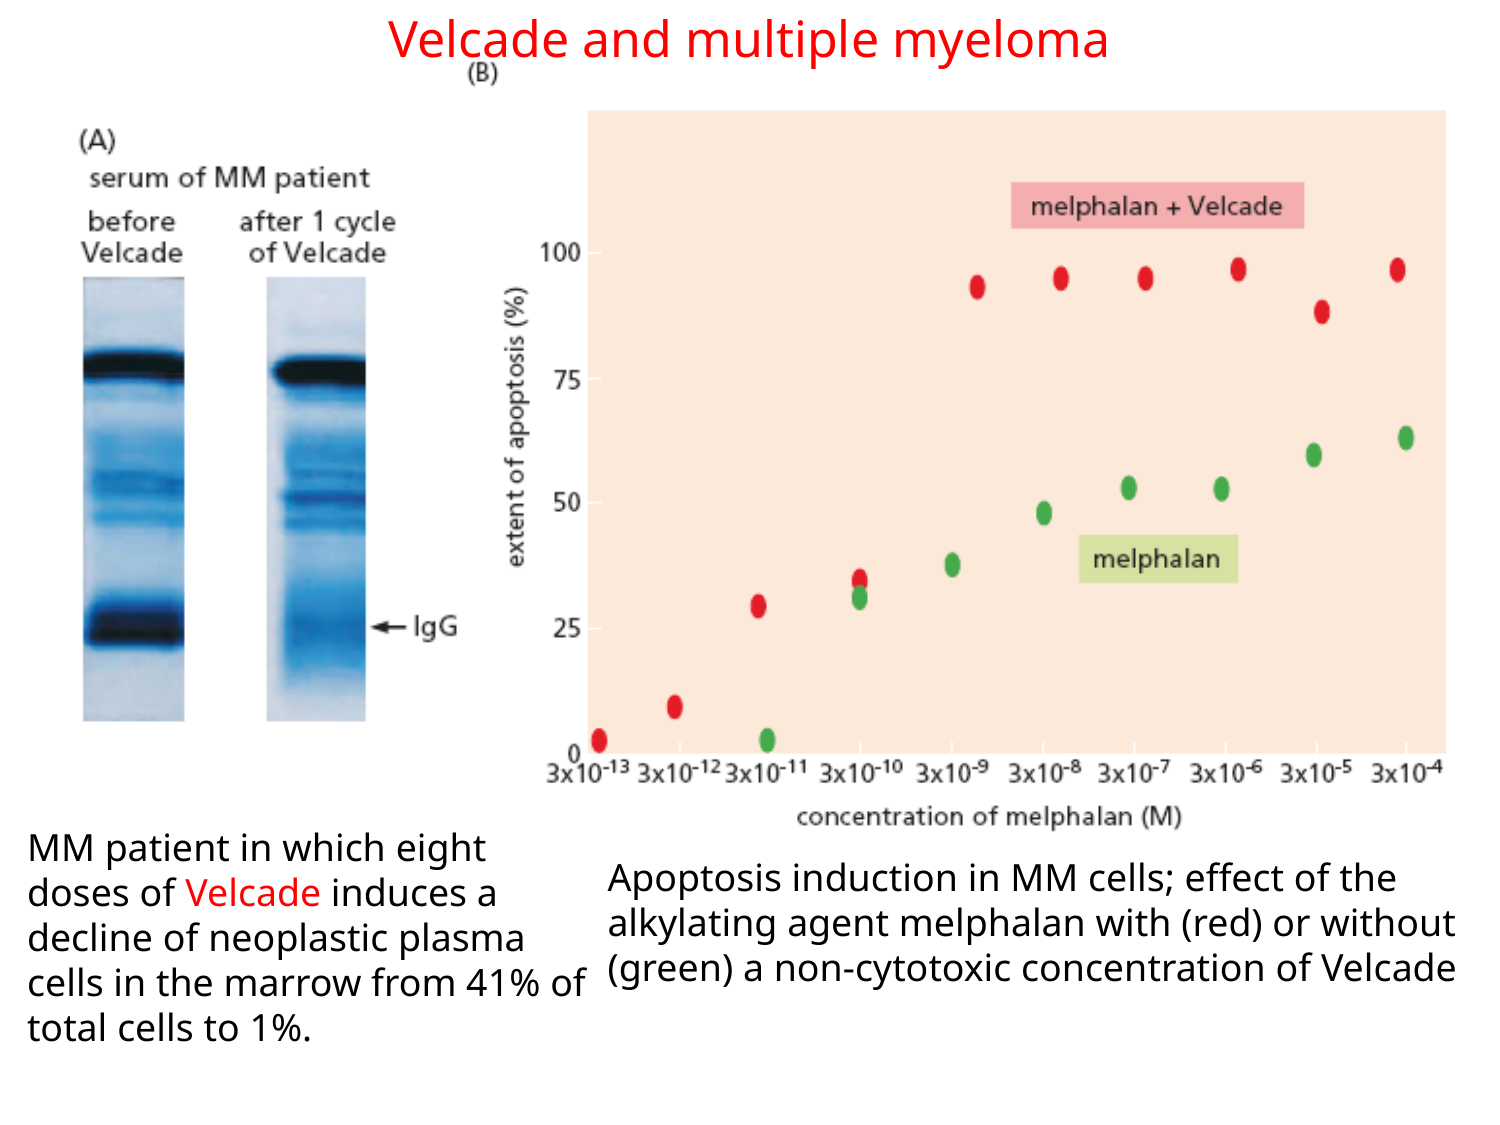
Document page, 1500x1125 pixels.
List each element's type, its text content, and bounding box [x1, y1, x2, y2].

text_box MM patient in which eight doses of Velcade induces a decline of neoplastic plasma cells in the marrow from 41% of total cells to 1%. [12, 816, 592, 1057]
text_box Velcade and multiple myeloma [374, 0, 1126, 75]
text_box Apoptosis induction in MM cells; effect of the alkylating agent melphalan with (red) or without (green) a non-cytotoxic concentration of Velcade [592, 851, 1499, 1057]
picture [12, 47, 1500, 845]
